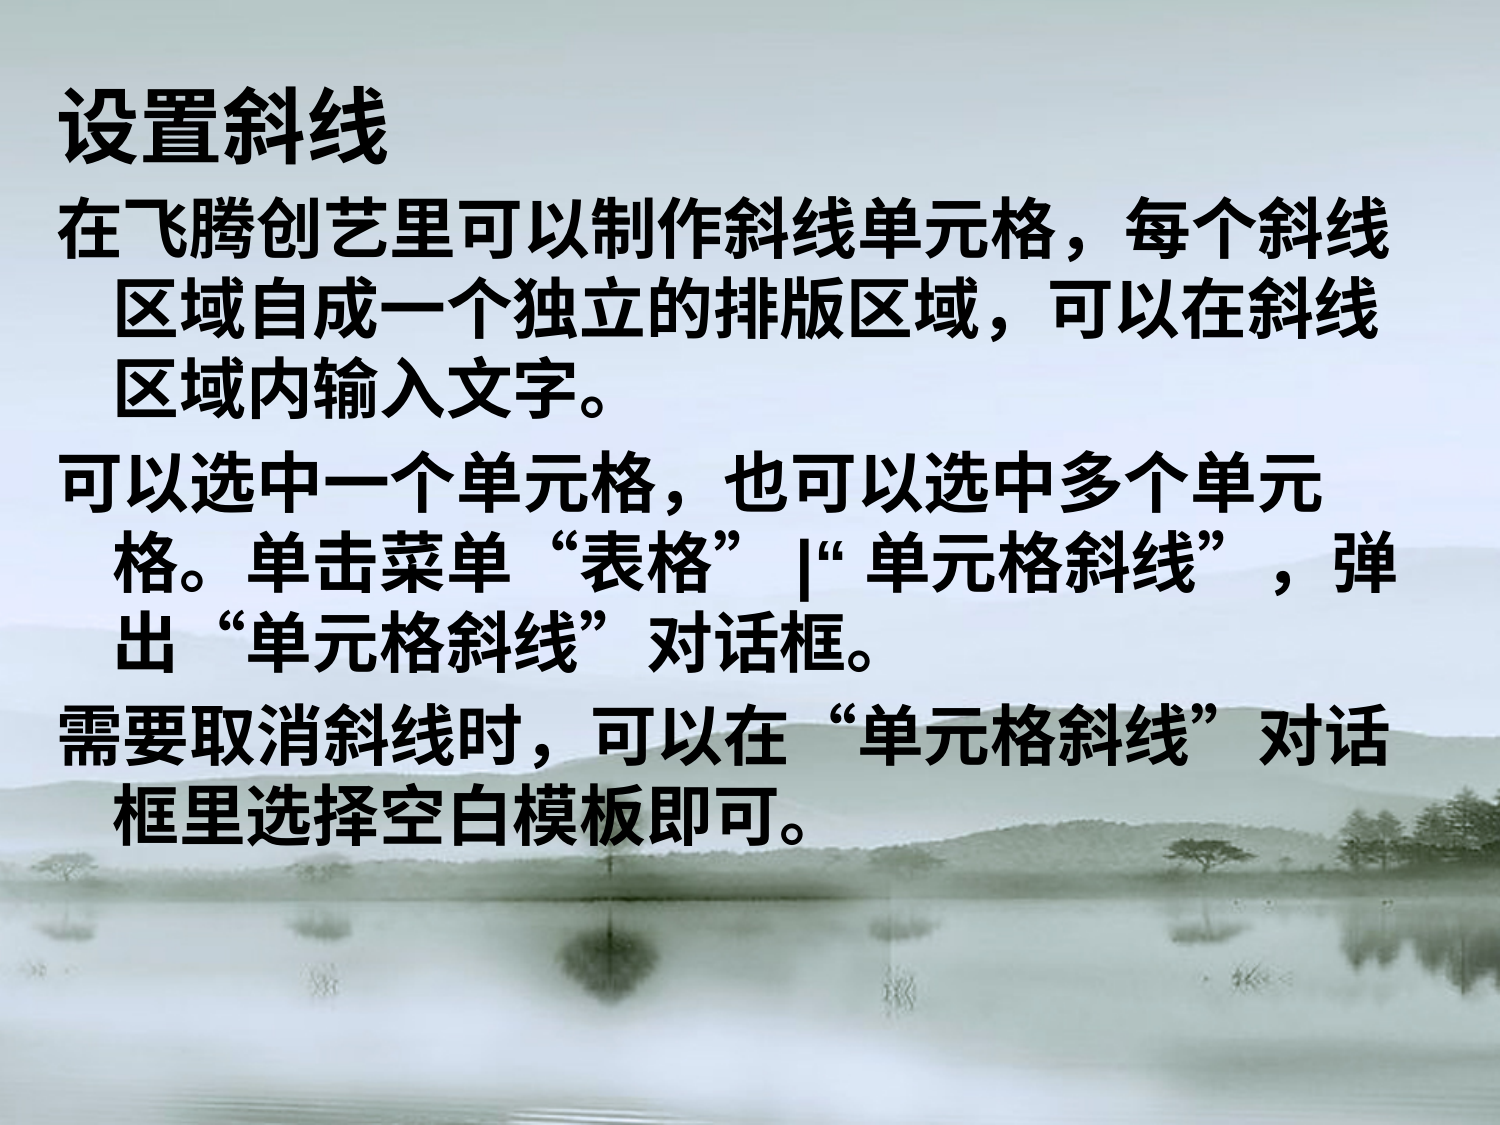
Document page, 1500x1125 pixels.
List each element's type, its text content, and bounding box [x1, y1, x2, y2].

list 设置斜线 在飞腾创艺里可以制作斜线单元格，每个斜线区域自成一个独立的排版区域，可以在斜线区域内输入文字。 可以选中一个单元格，也可以选中多个单元格。单击菜单“表格”|“单元格斜线”，弹出“单元格斜线”对话框。 需要取消斜线时，可以在“单元格斜线”对话框里选择空白模板即可。 [41, 66, 1459, 1083]
picture [0, 0, 1500, 1125]
